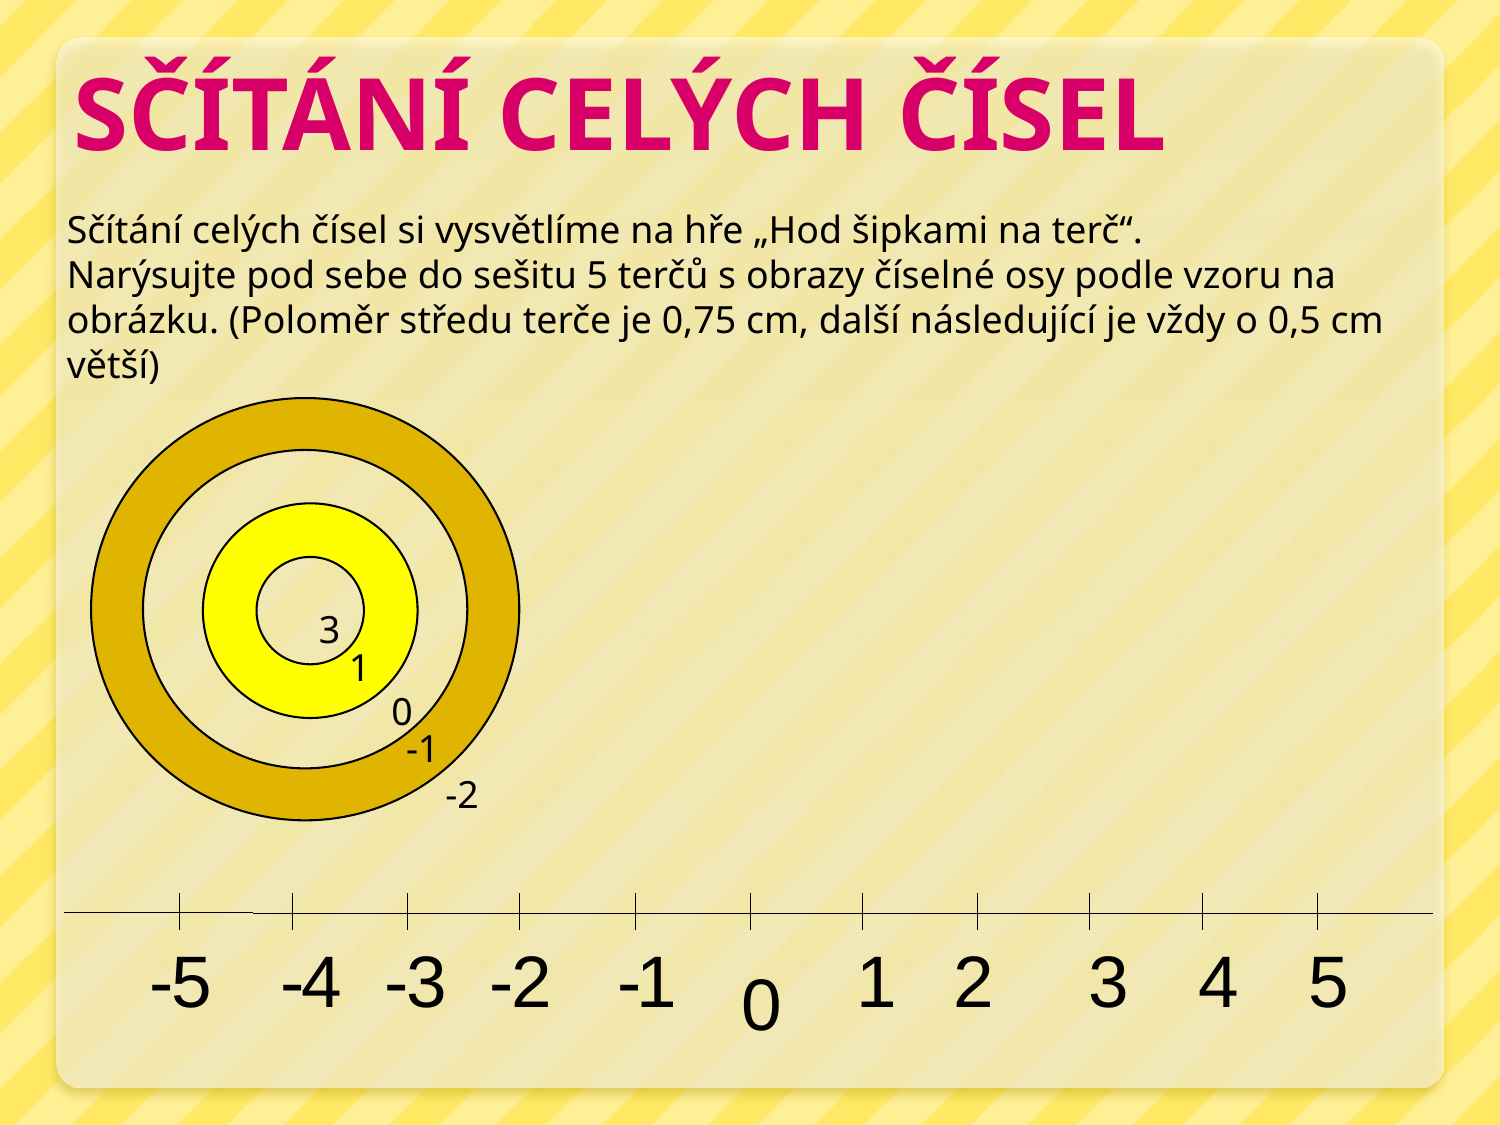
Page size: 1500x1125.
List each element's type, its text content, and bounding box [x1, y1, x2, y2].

text_box Sčítání celých čísel si vysvětlíme na hře „Hod šipkami na terč“. Narýsujte pod sebe do sešitu 5 terčů s obrazy číselné osy podle vzoru na obrázku. (Poloměr středu terče je 0,75 cm, další následující je vždy o 0,5 cm větší) [52, 198, 1441, 394]
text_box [52, 893, 1448, 1060]
text_box Sčítání celých čísel [58, 42, 1442, 178]
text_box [91, 397, 520, 825]
